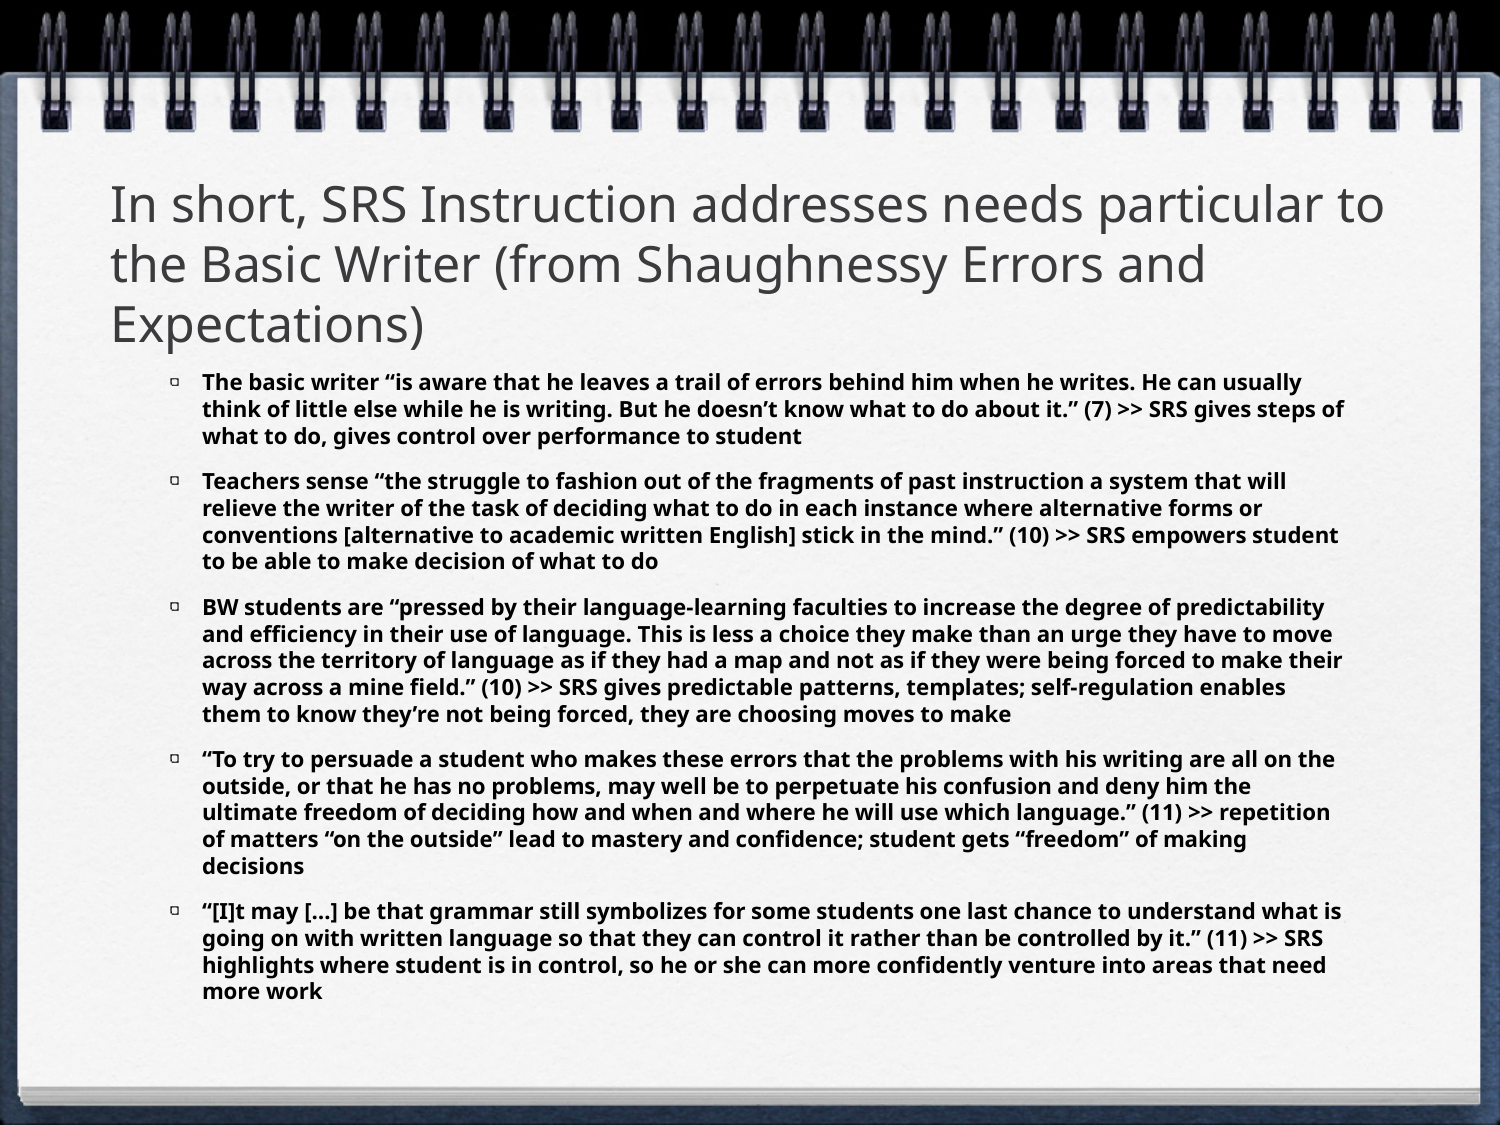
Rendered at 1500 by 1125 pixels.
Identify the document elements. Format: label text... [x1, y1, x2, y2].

picture [0, 0, 1500, 1125]
title In short, SRS Instruction addresses needs particular to the Basic Writer (from Shaughnessy Errors and Expectations) [103, 162, 1397, 362]
list The basic writer “is aware that he leaves a trail of errors behind him when he writes. He can usually think of little else while he is writing. But he doesn’t know what to do about it.” (7) >> SRS gives steps of what to do, gives control over performance to student Teachers sense “the struggle to fashion out of the fragments of past instruction a system that will relieve the writer of the task of deciding what to do in each instance where alternative forms or conventions [alternative to academic written English] stick in the mind.” (10) >> SRS empowers student to be able to make decision of what to do BW students are “pressed by their language-learning faculties to increase the degree of predictability and efficiency in their use of language. This is less a choice they make than an urge they have to move across the territory of language as if they had a map and not as if they were being forced to make their way across a mine field.” (10) >> SRS gives predictable patterns, templates; self-regulation enables them to know they’re not being forced, they are choosing moves to make “To try to persuade a student who makes these errors that the problems with his writing are all on the outside, or that he has no problems, may well be to perpetuate his confusion and deny him the ultimate freedom of deciding how and when and where he will use which language.” (11) >> repetition of matters “on the outside” lead to mastery and confidence; student gets “freedom” of making decisions “[I]t may […] be that grammar still symbolizes for some students one last chance to understand what is going on with written language so that they can control it rather than be controlled by it.” (11) >> SRS highlights where student is in control, so he or she can more confidently venture into areas that need more work [145, 359, 1355, 1013]
